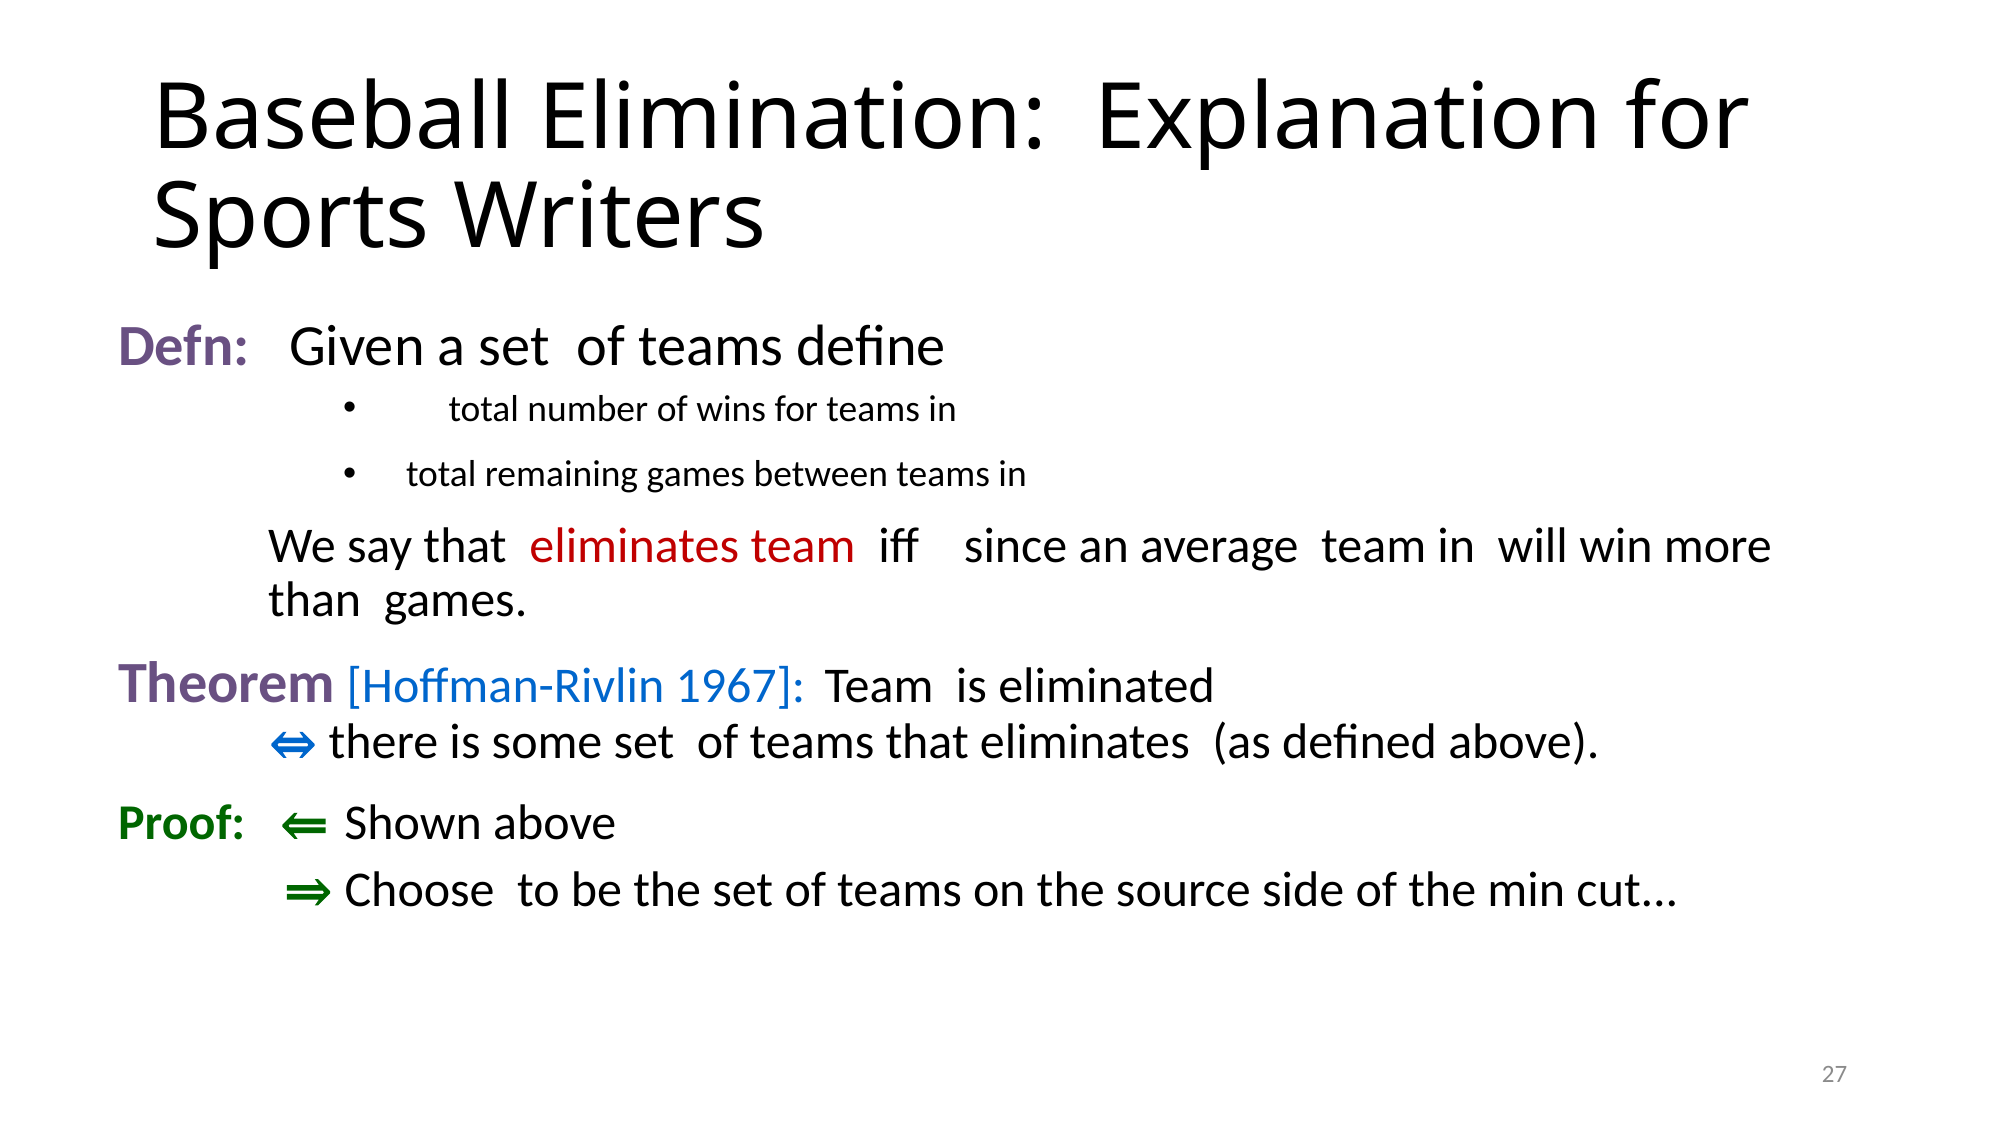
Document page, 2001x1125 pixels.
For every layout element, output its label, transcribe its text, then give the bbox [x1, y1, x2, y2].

title Baseball Elimination: Explanation for Sports Writers [137, 59, 1863, 278]
slide_number 27 [1412, 1042, 1863, 1103]
